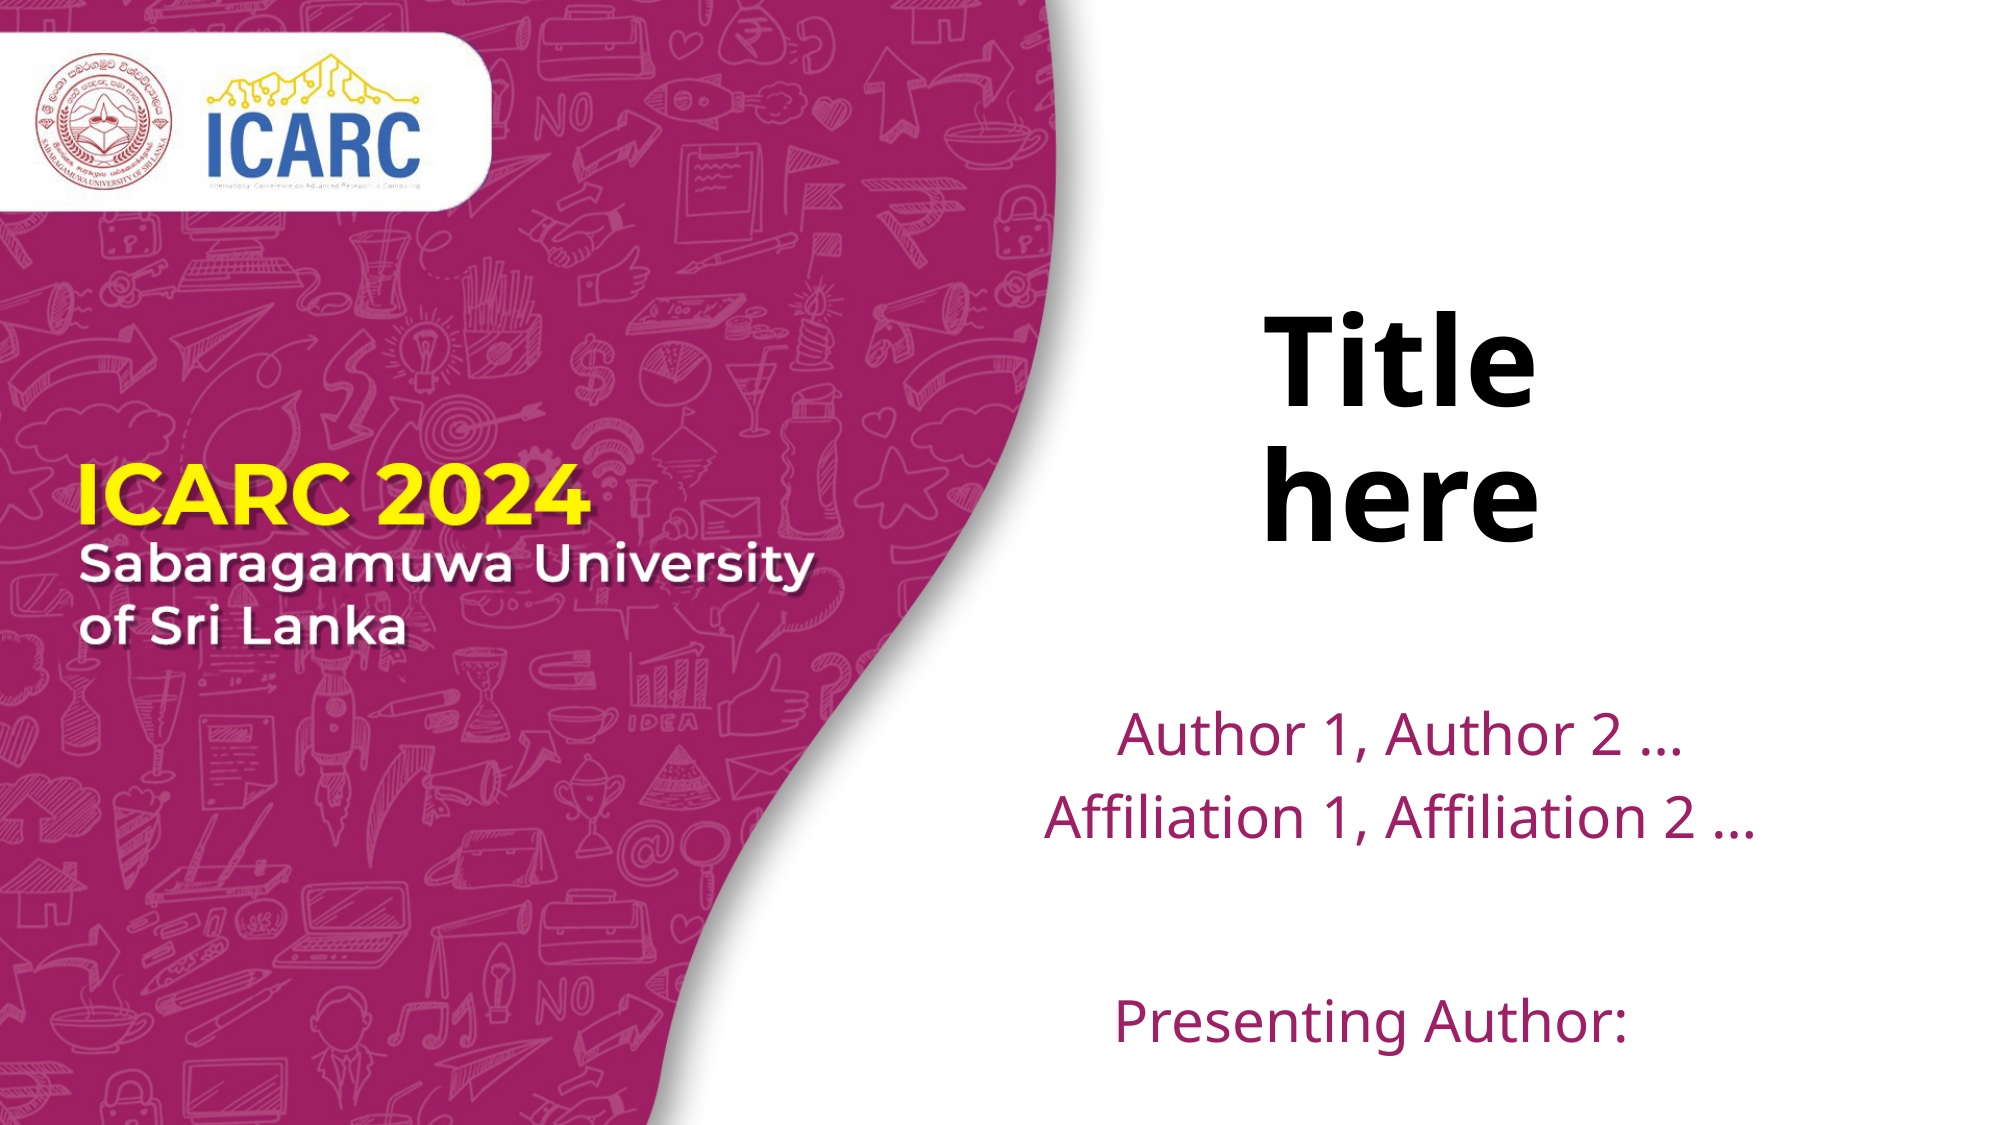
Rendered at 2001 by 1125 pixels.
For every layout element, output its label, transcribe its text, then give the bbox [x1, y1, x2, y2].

text_box Presenting Author: [1033, 984, 1725, 1107]
subtitle Author 1, Author 2 … Affiliation 1, Affiliation 2 … [999, 697, 1803, 941]
picture [0, 0, 2001, 1125]
title Title here [999, 184, 1803, 576]
